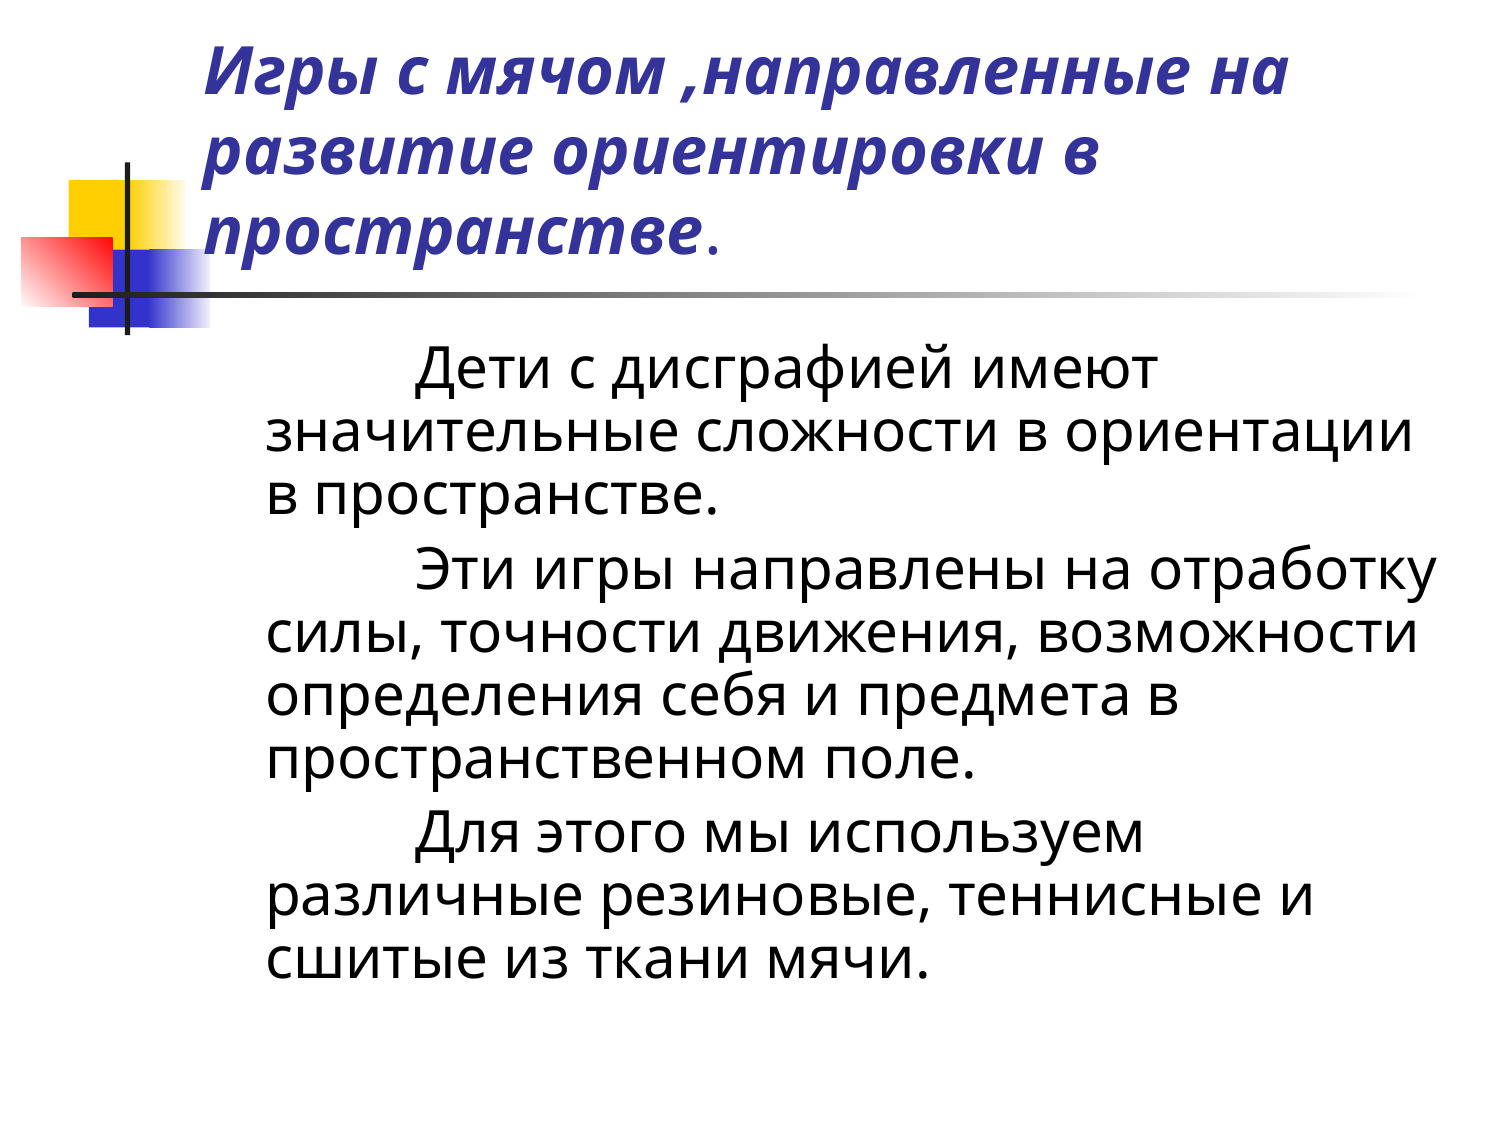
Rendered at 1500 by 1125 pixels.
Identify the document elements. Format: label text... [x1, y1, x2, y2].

title Игры с мячом ,направленные на развитие ориентировки в пространстве. [188, 34, 1468, 276]
list Дети с дисграфией имеют значительные сложности в ориентации в пространстве. Эти игры направлены на отработку силы, точности движения, возможности определения себя и предмета в пространственном поле. Для этого мы используем различные резиновые, теннисные и сшитые из ткани мячи. [193, 330, 1470, 1007]
